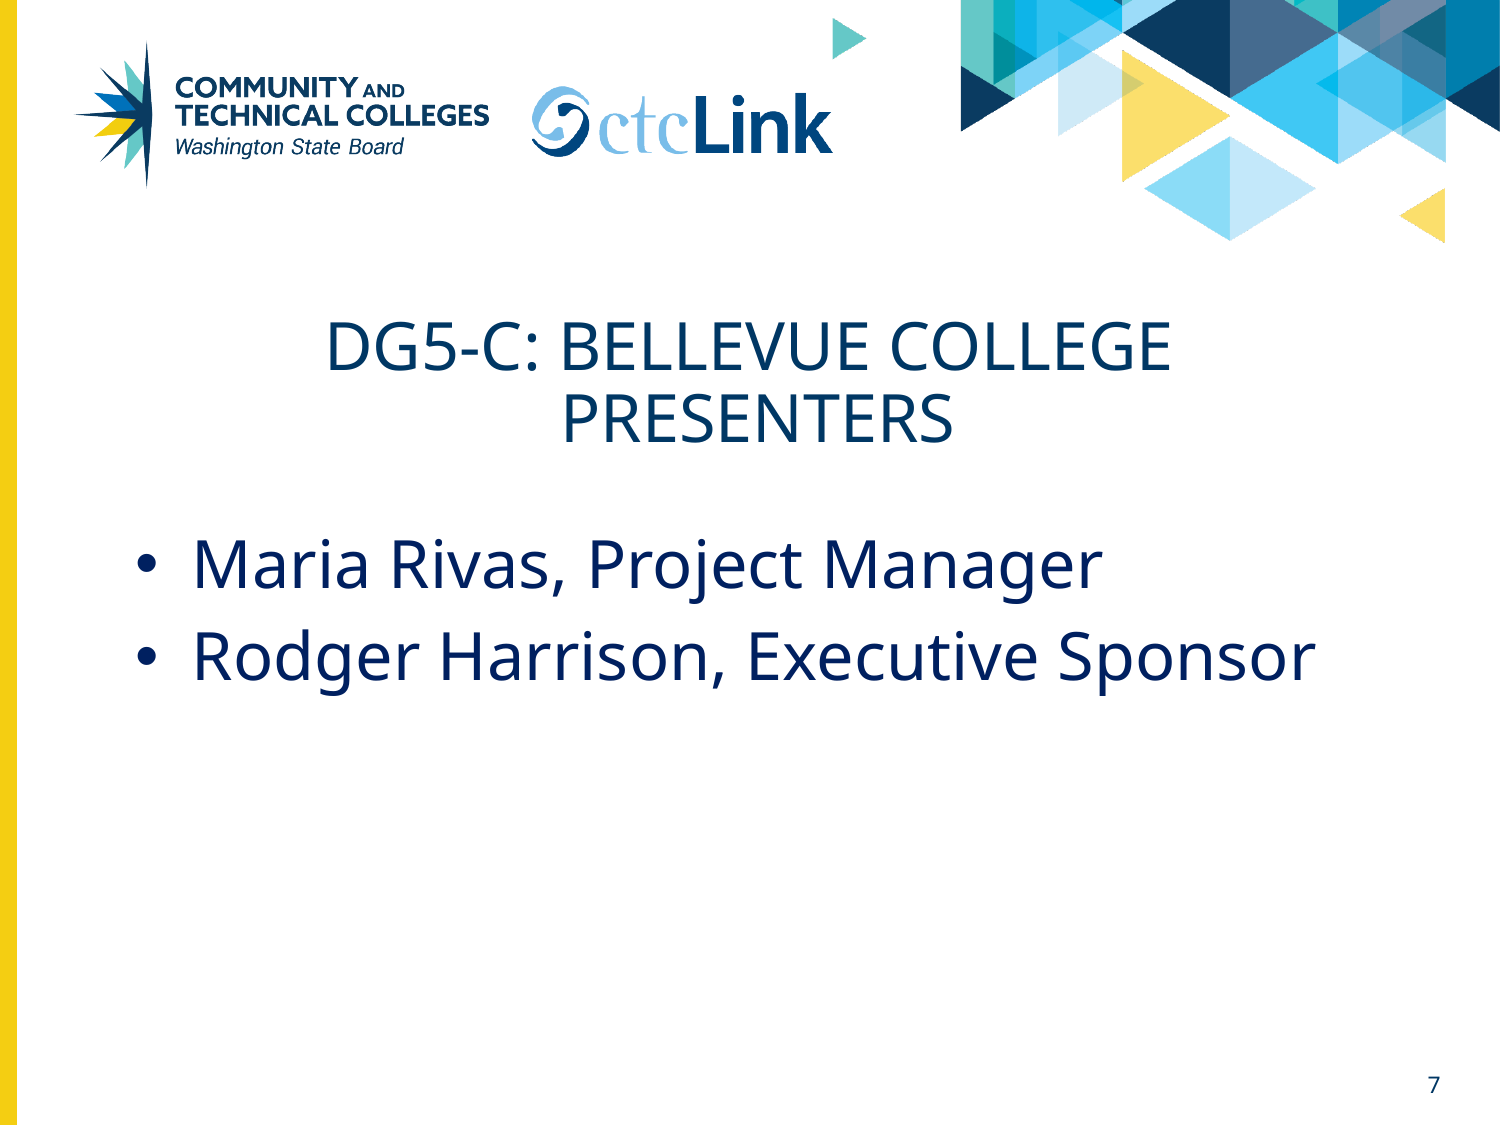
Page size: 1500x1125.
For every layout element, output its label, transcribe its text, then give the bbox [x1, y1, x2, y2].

slide_number 7 [1378, 1063, 1456, 1103]
picture [17, 0, 1500, 243]
title DG5-C: Bellevue college presenters [60, 305, 1456, 488]
list Maria Rivas, Project Manager Rodger Harrison, Executive Sponsor [120, 523, 1379, 742]
